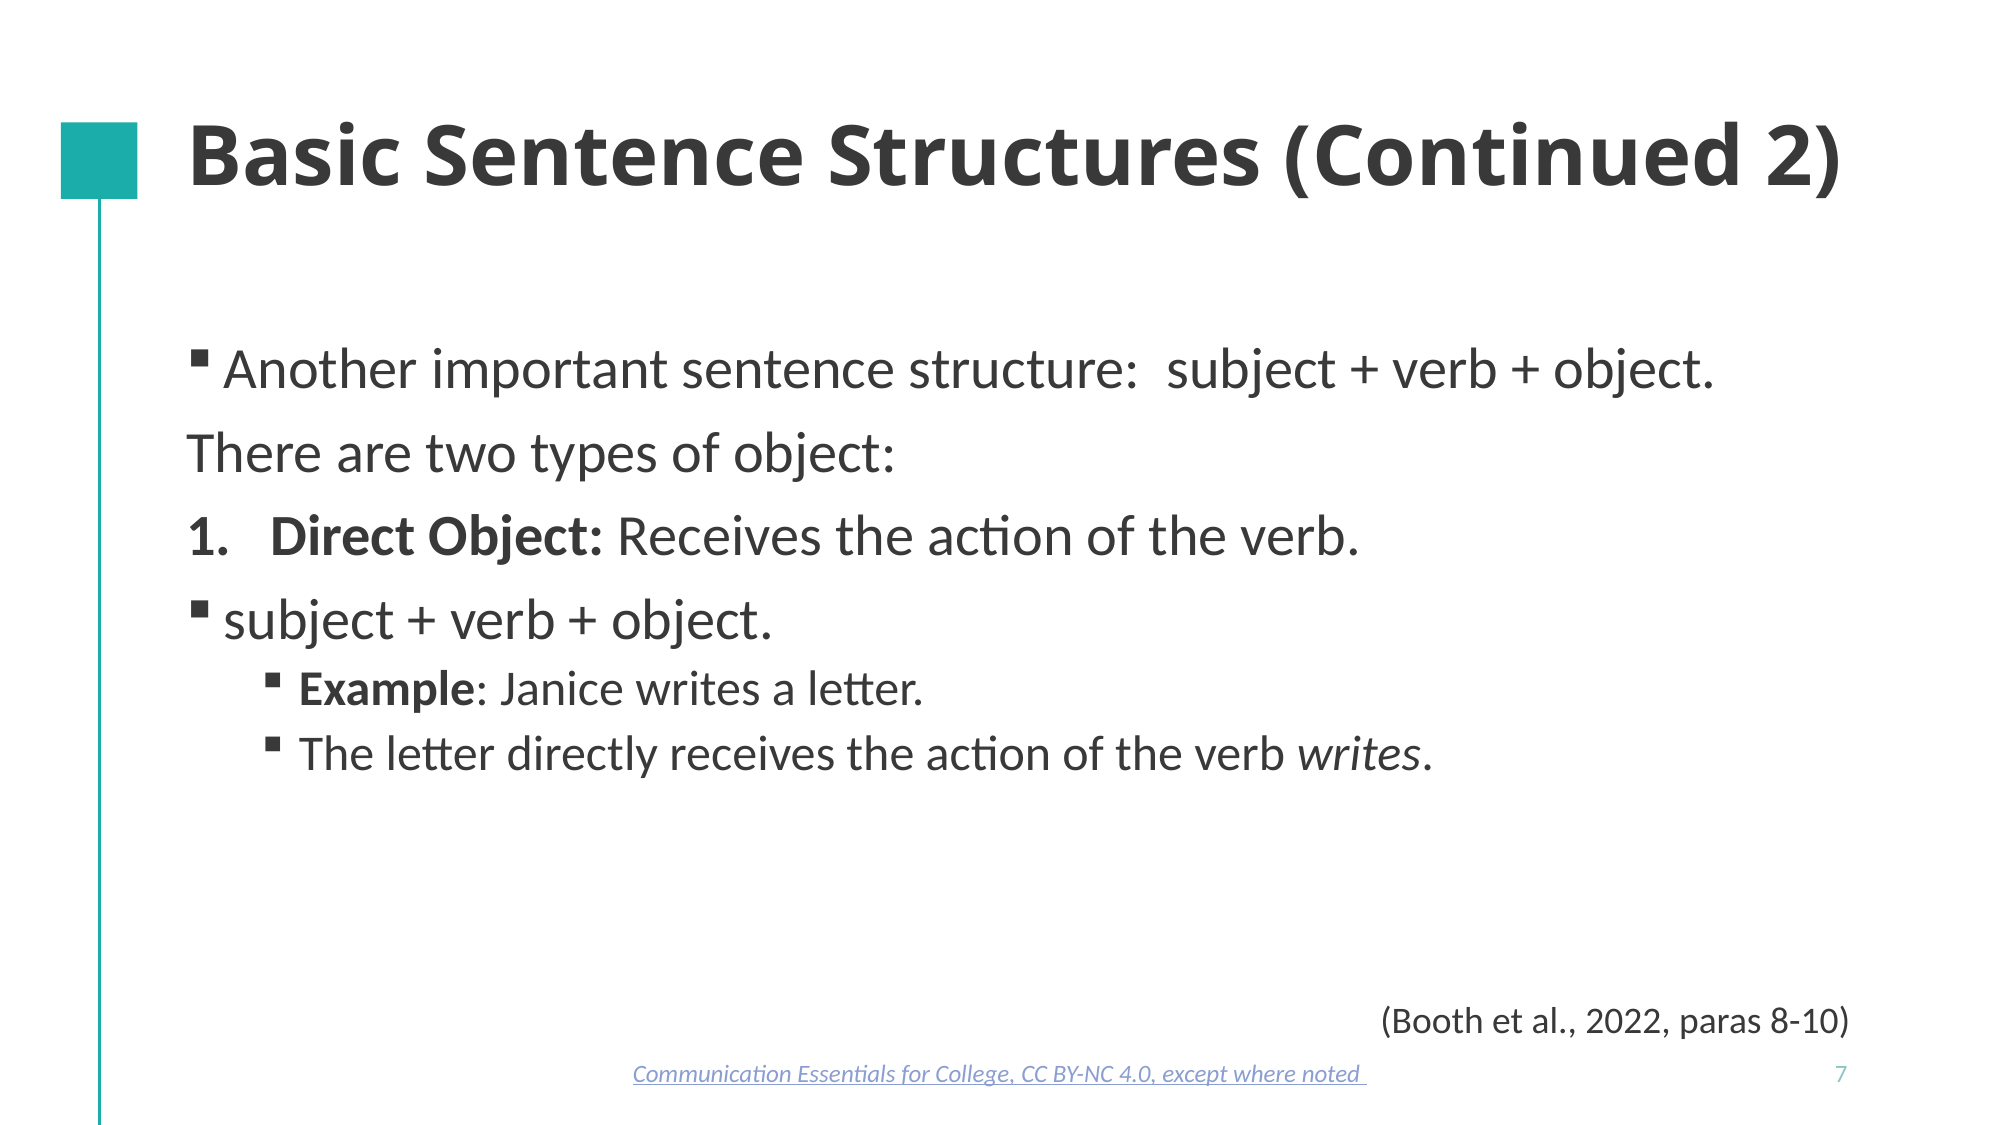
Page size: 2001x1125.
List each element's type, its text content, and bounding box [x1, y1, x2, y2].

footer Communication Essentials for College, CC BY-NC 4.0, except where noted [590, 1042, 1410, 1102]
slide_number 7 [1412, 1042, 1863, 1103]
list Another important sentence structure: subject + verb + object. There are two types of object: Direct Object: Receives the action of the verb. subject + verb + object. Example: Janice writes a letter. The letter directly receives the action of the verb writes. [171, 330, 1863, 1014]
title Basic Sentence Structures (Continued 2) [171, 105, 1863, 278]
text_box (Booth et al., 2022, paras 8-10) [1365, 988, 2000, 1049]
